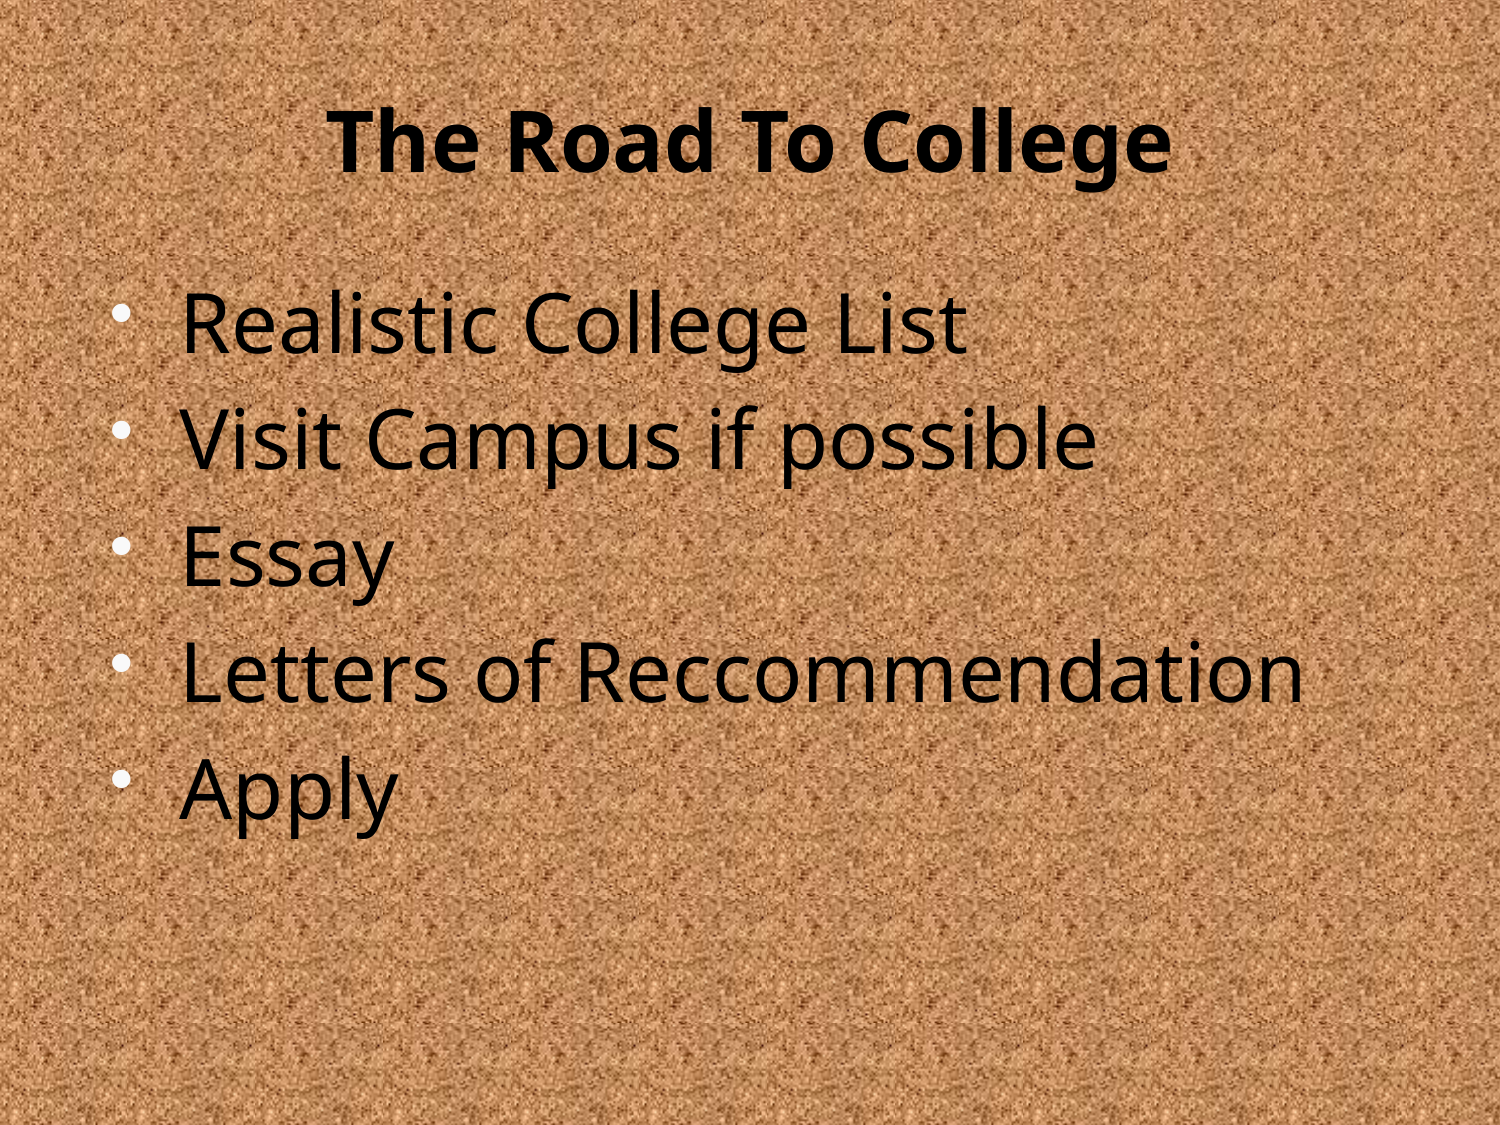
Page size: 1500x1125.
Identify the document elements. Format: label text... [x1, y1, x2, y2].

picture [0, 0, 1500, 1125]
title The Road To College [75, 45, 1425, 233]
list Realistic College List Visit Campus if possible Essay Letters of Reccommendation Apply [75, 262, 1425, 1035]
